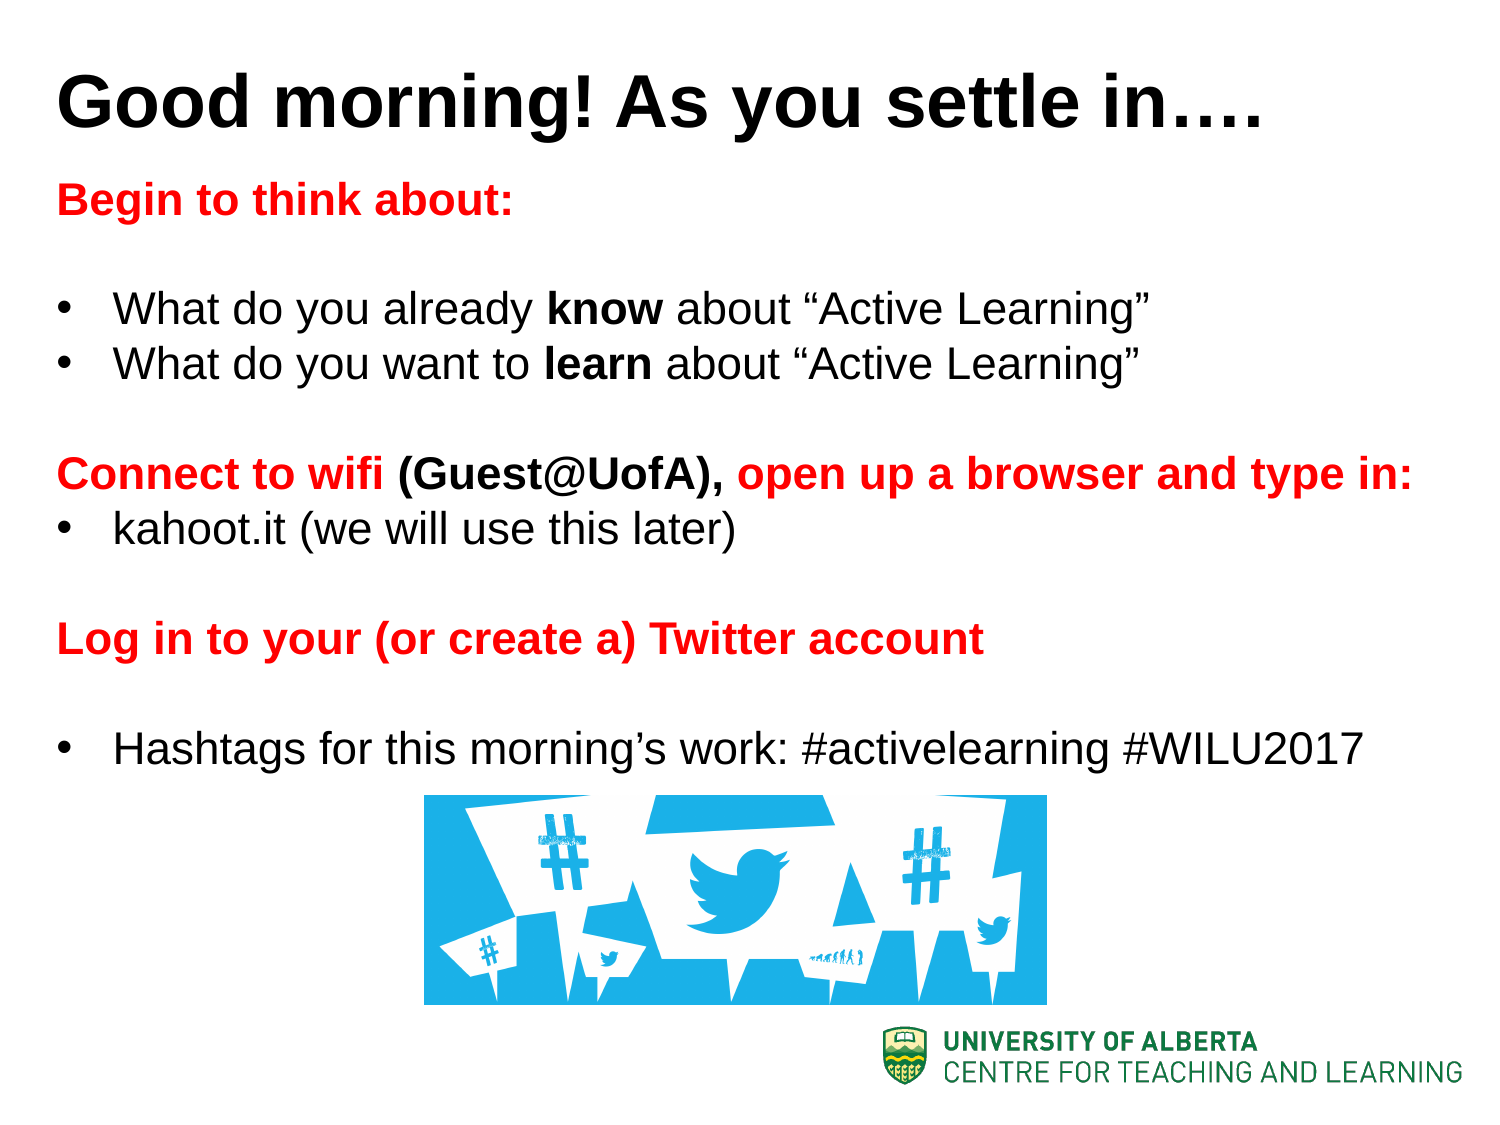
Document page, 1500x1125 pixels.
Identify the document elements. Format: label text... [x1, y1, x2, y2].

picture [424, 795, 1500, 1125]
list Begin to think about: What do you already know about “Active Learning” What do you want to learn about “Active Learning” Connect to wifi (Guest@UofA), open up a browser and type in: kahoot.it (we will use this later) Log in to your (or create a) Twitter account Hashtags for this morning’s work: #activelearning #WILU2017 [41, 161, 1457, 1005]
title Good morning! As you settle in…. [41, 45, 1425, 161]
